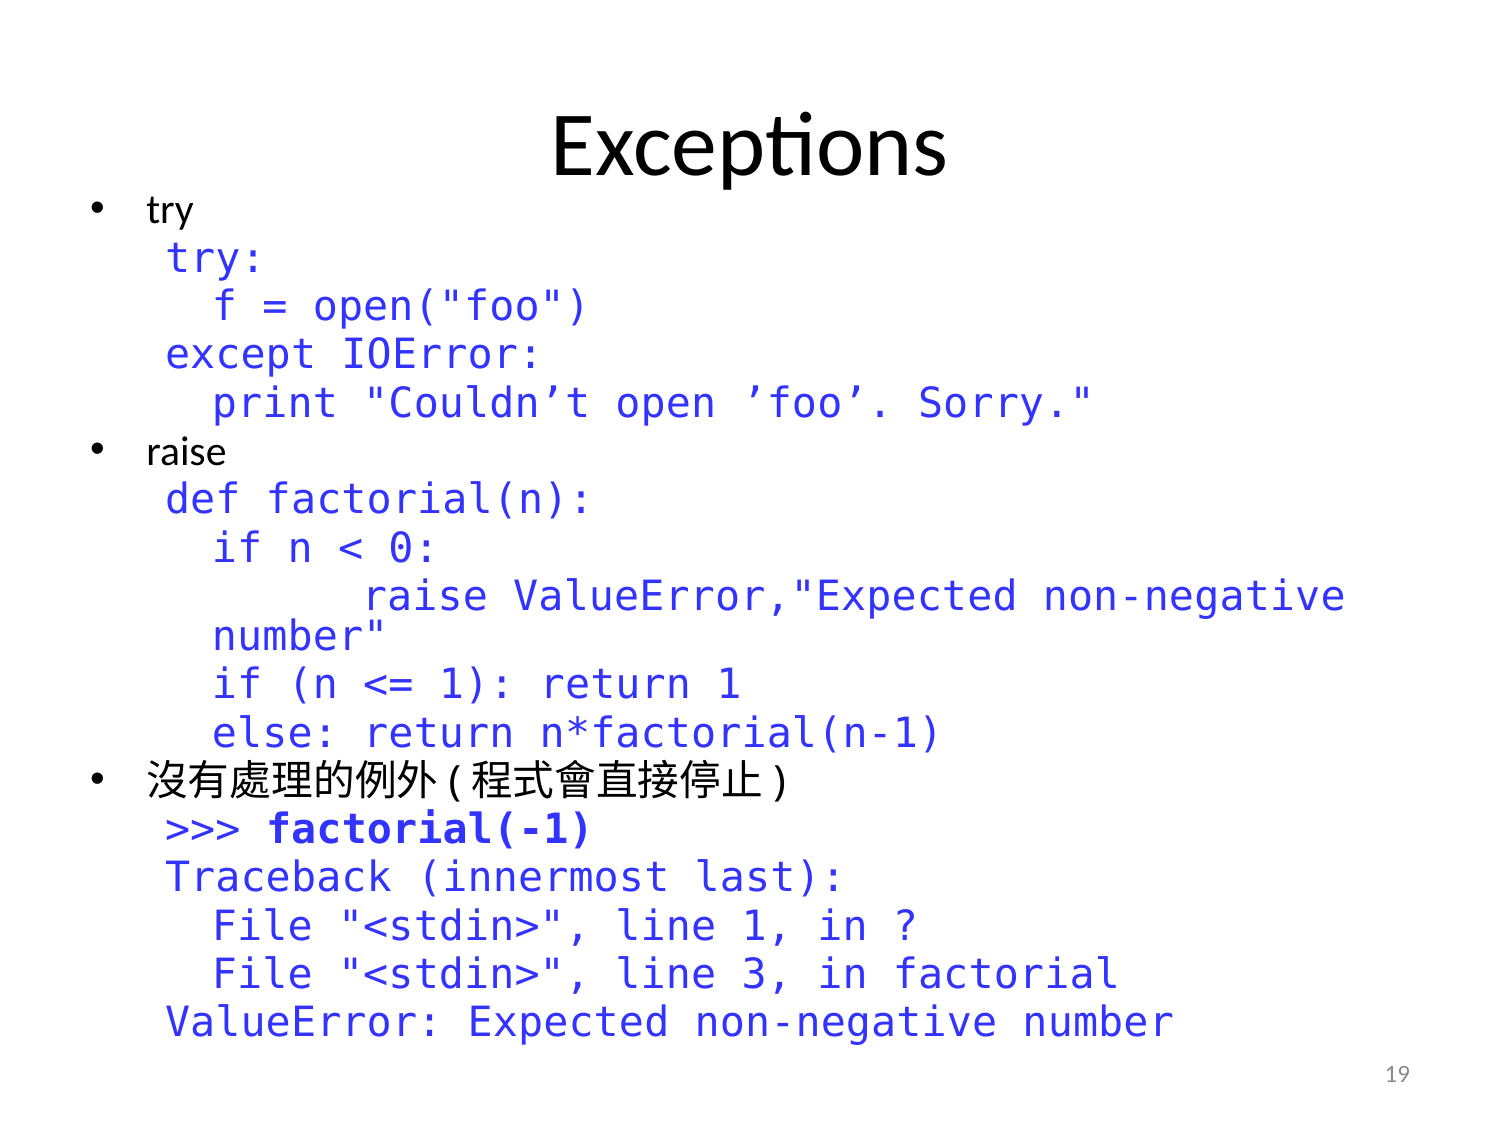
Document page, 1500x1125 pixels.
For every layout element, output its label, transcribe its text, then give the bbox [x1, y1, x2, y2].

list try try: f = open("foo") except IOError: print "Couldn’t open ’foo’. Sorry." raise def factorial(n): if n < 0: raise ValueError,"Expected non-negative number" if (n <= 1): return 1 else: return n*factorial(n-1) 沒有處理的例外(程式會直接停止) >>> factorial(-1) Traceback (innermost last): File "<stdin>", line 1, in ? File "<stdin>", line 3, in factorial ValueError: Expected non-negative number [75, 184, 1425, 1078]
slide_number 19 [1074, 1042, 1425, 1103]
title Exceptions [75, 45, 1425, 184]
